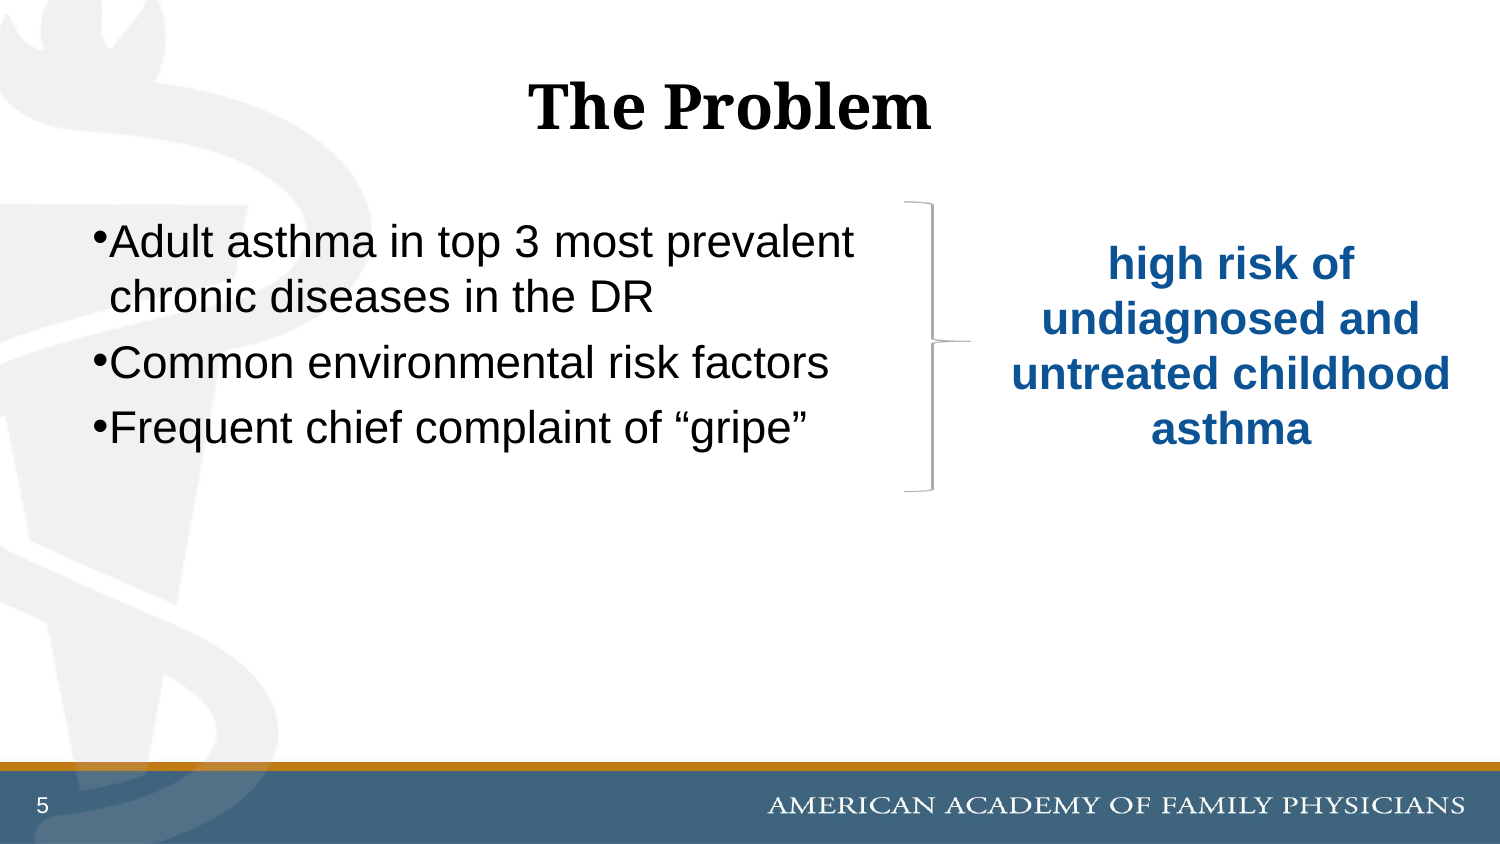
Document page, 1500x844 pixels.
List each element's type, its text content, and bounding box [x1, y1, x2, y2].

picture [0, 0, 1500, 844]
title The Problem [37, 33, 1425, 175]
text_box high risk of undiagnosed and untreated childhood asthma [985, 97, 1478, 590]
list Adult asthma in top 3 most prevalent chronic diseases in the DR Common environmental risk factors Frequent chief complaint of “gripe” [56, 201, 905, 759]
slide_number 5 [24, 785, 113, 844]
